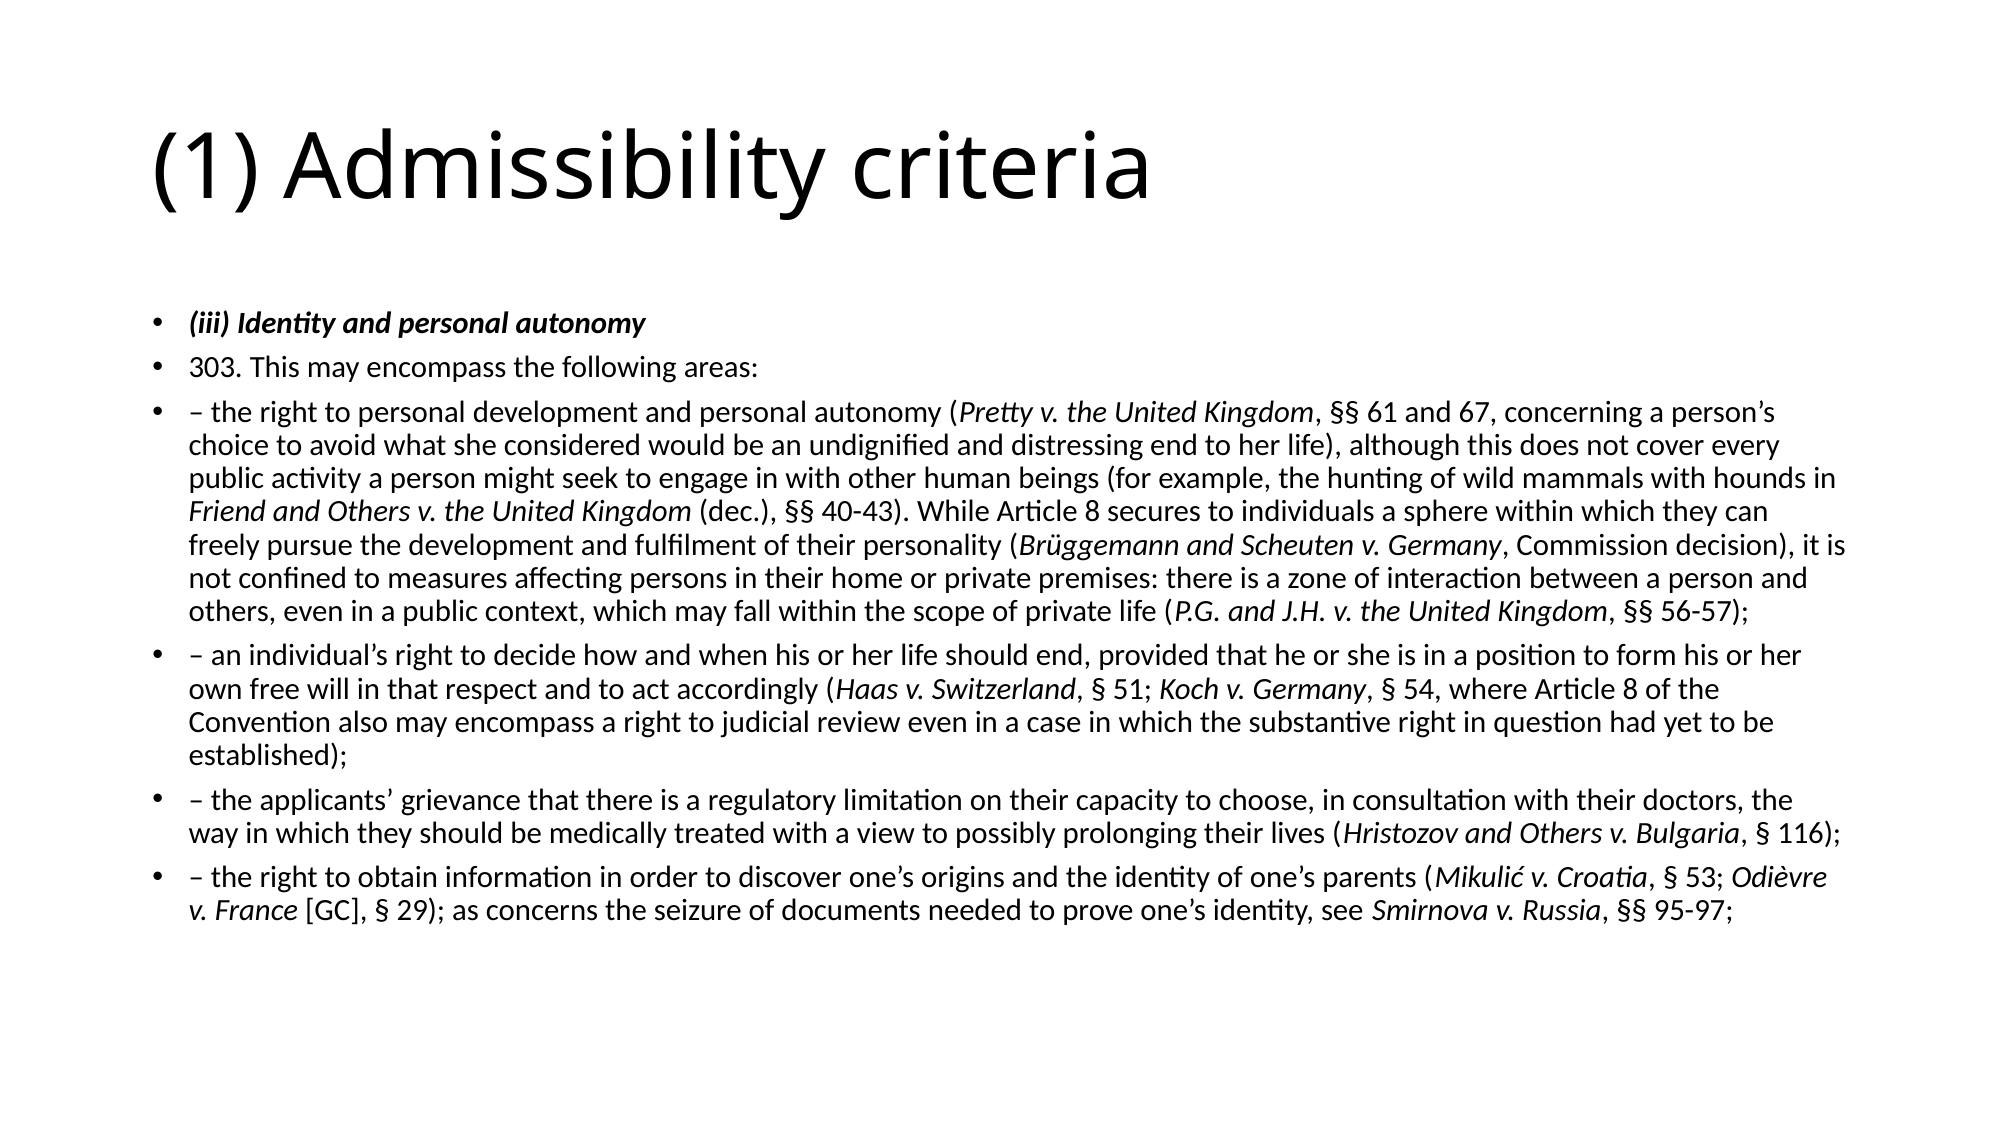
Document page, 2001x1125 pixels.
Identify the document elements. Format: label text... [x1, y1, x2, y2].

title (1) Admissibility criteria [137, 59, 1863, 278]
list (iii) Identity and personal autonomy 303. This may encompass the following areas: – the right to personal development and personal autonomy (Pretty v. the United Kingdom, §§ 61 and 67, concerning a person’s choice to avoid what she considered would be an undignified and distressing end to her life), although this does not cover every public activity a person might seek to engage in with other human beings (for example, the hunting of wild mammals with hounds in Friend and Others v. the United Kingdom (dec.), §§ 40-43). While Article 8 secures to individuals a sphere within which they can freely pursue the development and fulfilment of their personality (Brüggemann and Scheuten v. Germany, Commission decision), it is not confined to measures affecting persons in their home or private premises: there is a zone of interaction between a person and others, even in a public context, which may fall within the scope of private life (P.G. and J.H. v. the United Kingdom, §§ 56-57); – an individual’s right to decide how and when his or her life should end, provided that he or she is in a position to form his or her own free will in that respect and to act accordingly (Haas v. Switzerland, § 51; Koch v. Germany, § 54, where Article 8 of the Convention also may encompass a right to judicial review even in a case in which the substantive right in question had yet to be established); – the applicants’ grievance that there is a regulatory limitation on their capacity to choose, in consultation with their doctors, the way in which they should be medically treated with a view to possibly prolonging their lives (Hristozov and Others v. Bulgaria, § 116); – the right to obtain information in order to discover one’s origins and the identity of one’s parents (Mikulić v. Croatia, § 53; Odièvre v. France [GC], § 29); as concerns the seizure of documents needed to prove one’s identity, see Smirnova v. Russia, §§ 95-97; [137, 299, 1863, 1014]
